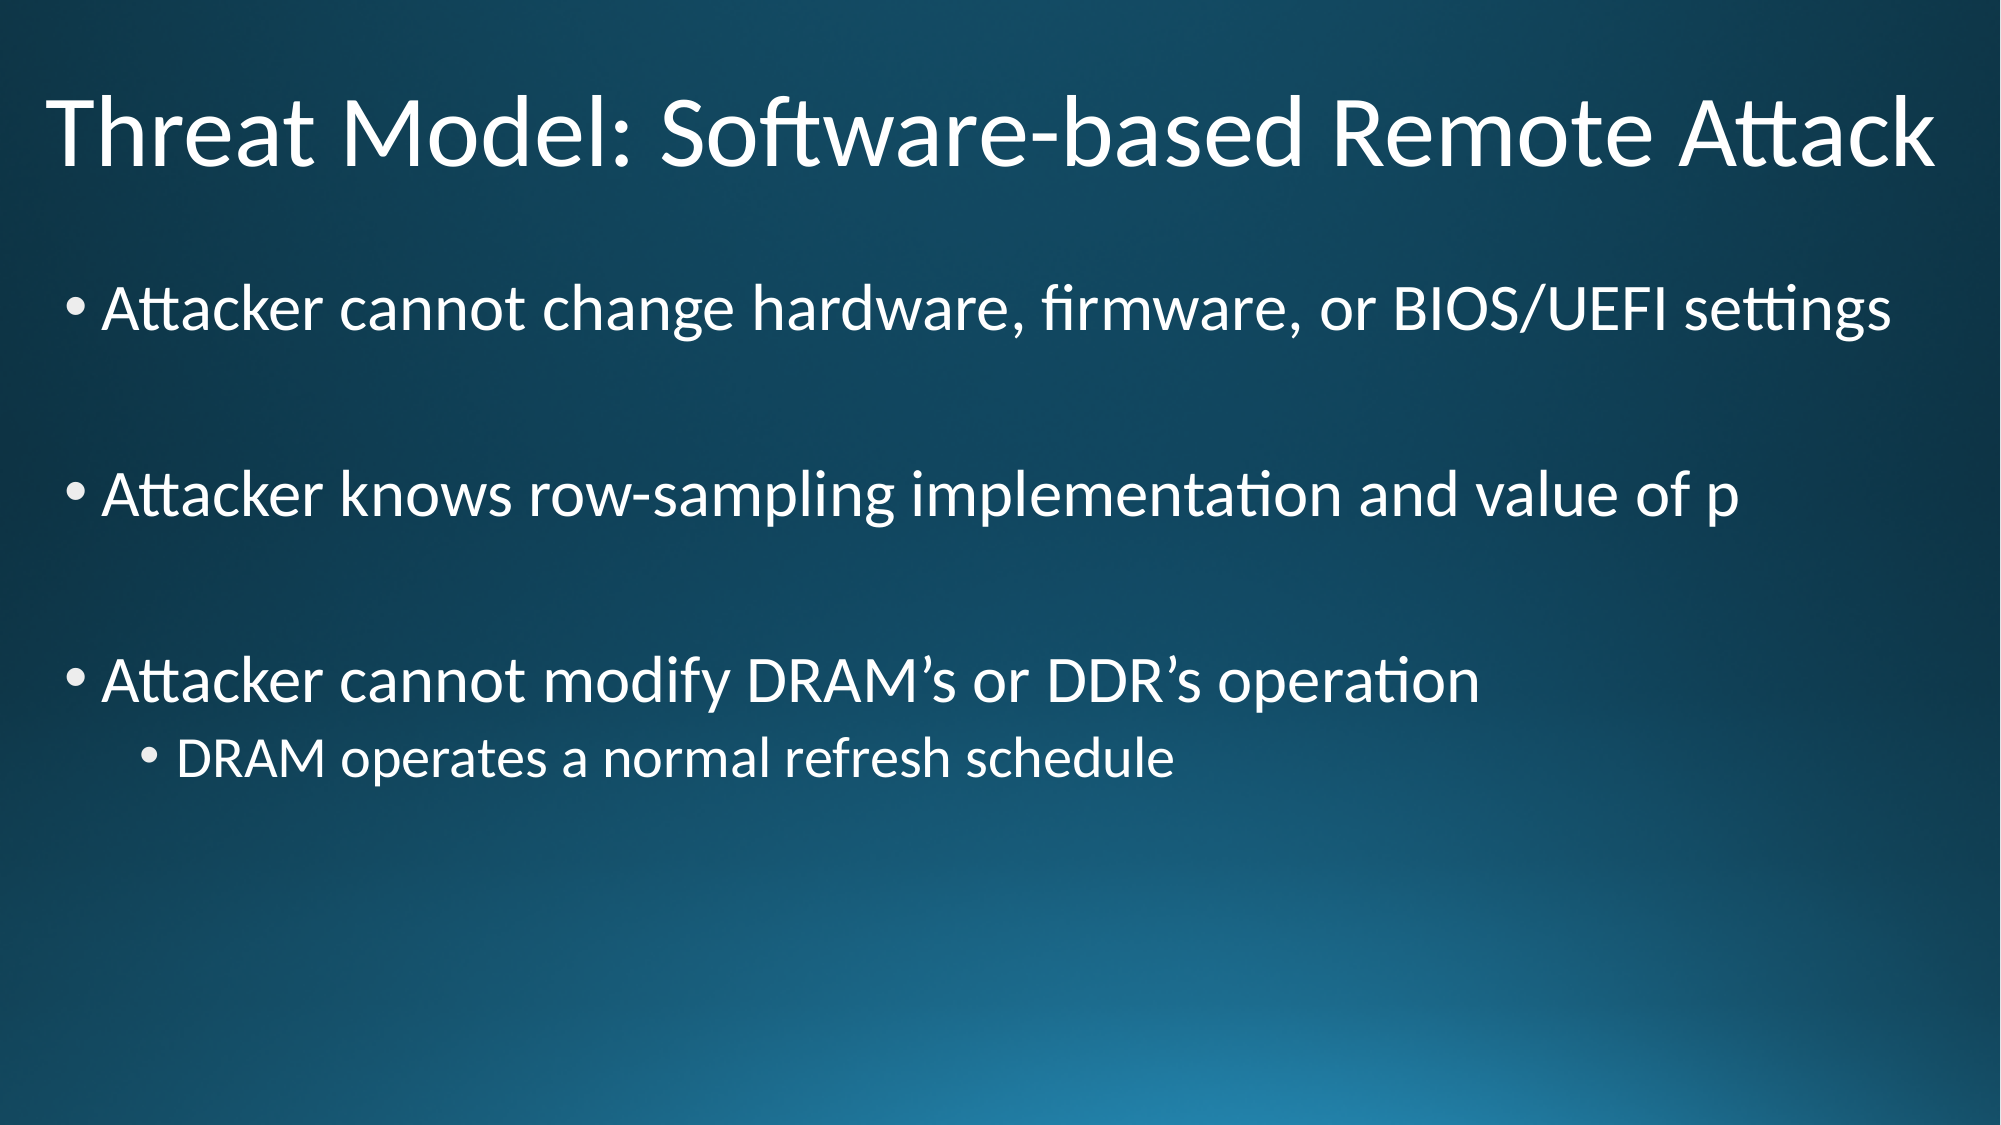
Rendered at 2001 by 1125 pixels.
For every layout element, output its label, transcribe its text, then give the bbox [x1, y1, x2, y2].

picture [0, 0, 2001, 1125]
title Threat Model: Software-based Remote Attack [30, 24, 1970, 243]
list Attacker cannot change hardware, firmware, or BIOS/UEFI settings Attacker knows row-sampling implementation and value of p Attacker cannot modify DRAM’s or DDR’s operation DRAM operates a normal refresh schedule [49, 265, 2000, 1016]
